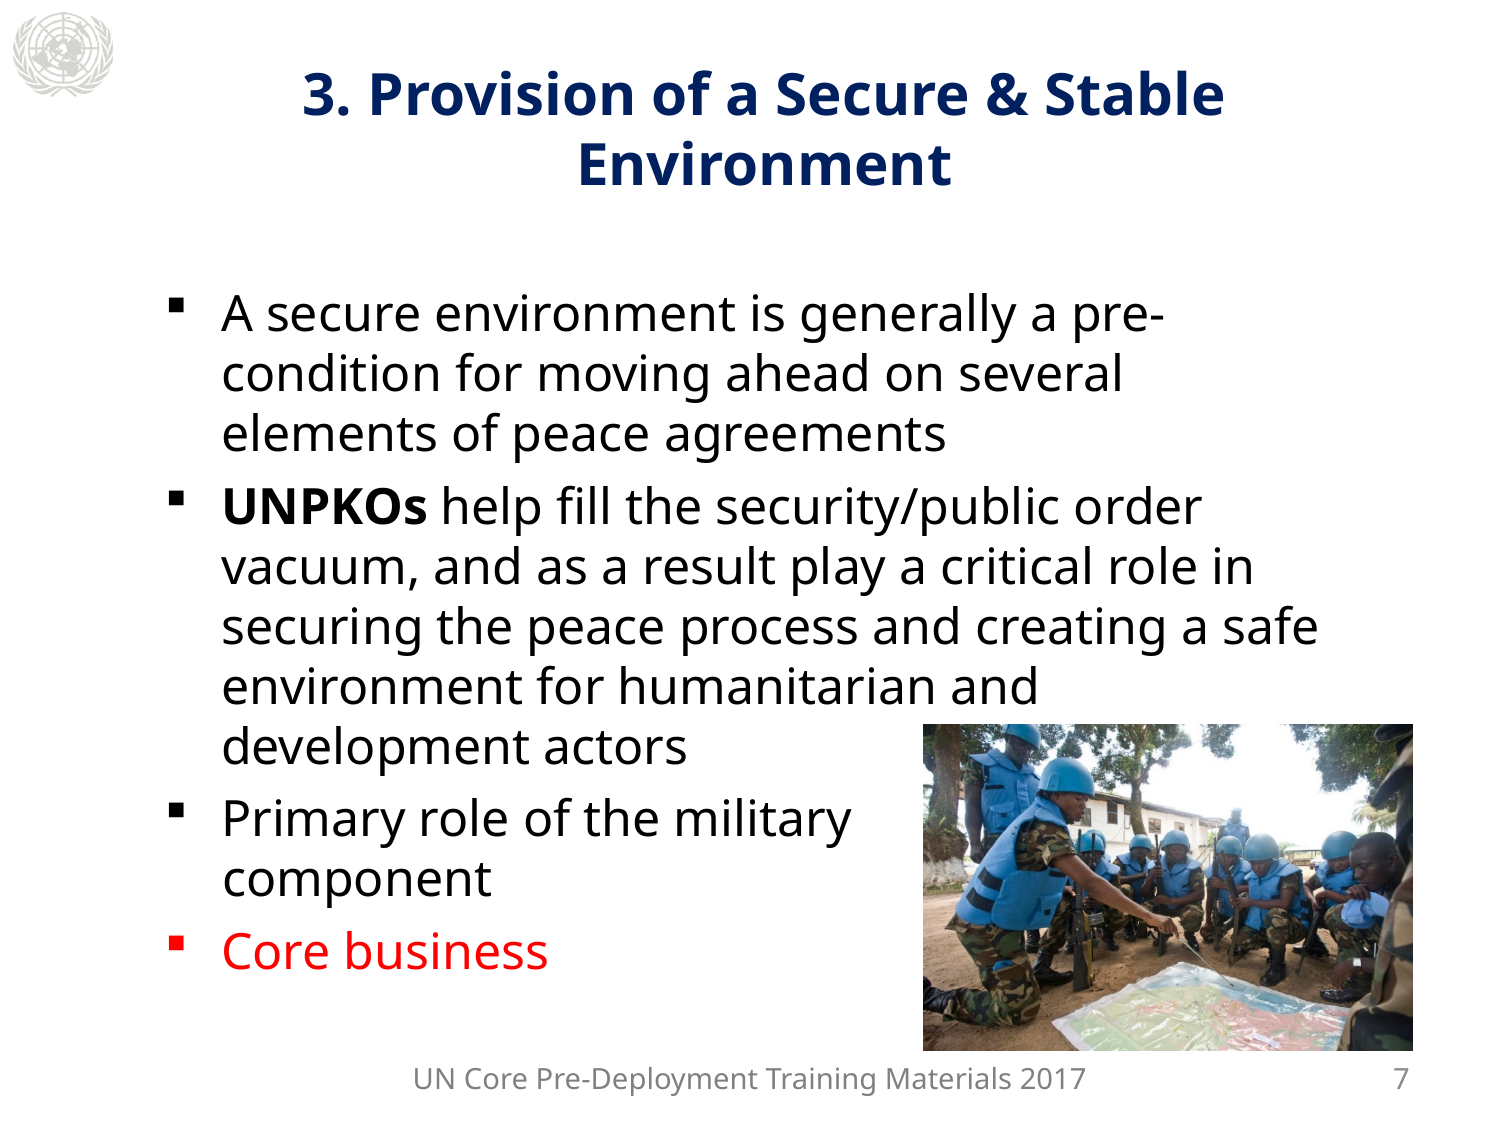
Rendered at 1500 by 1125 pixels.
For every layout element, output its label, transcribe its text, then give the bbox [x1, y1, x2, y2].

text_box UN Core Pre-Deployment Training Materials 2017 [350, 1052, 1150, 1103]
text_box A secure environment is generally a pre-condition for moving ahead on several elements of peace agreements UNPKOs help fill the security/public order vacuum, and as a result play a critical role in securing the peace process and creating a safe environment for humanitarian and development actors Primary role of the military component Core business [149, 274, 1363, 987]
slide_number 7 [1150, 1052, 1425, 1103]
text_box 3. Provision of a Secure & Stable Environment [73, 48, 1427, 215]
picture [922, 724, 1413, 1051]
picture [13, 12, 113, 97]
